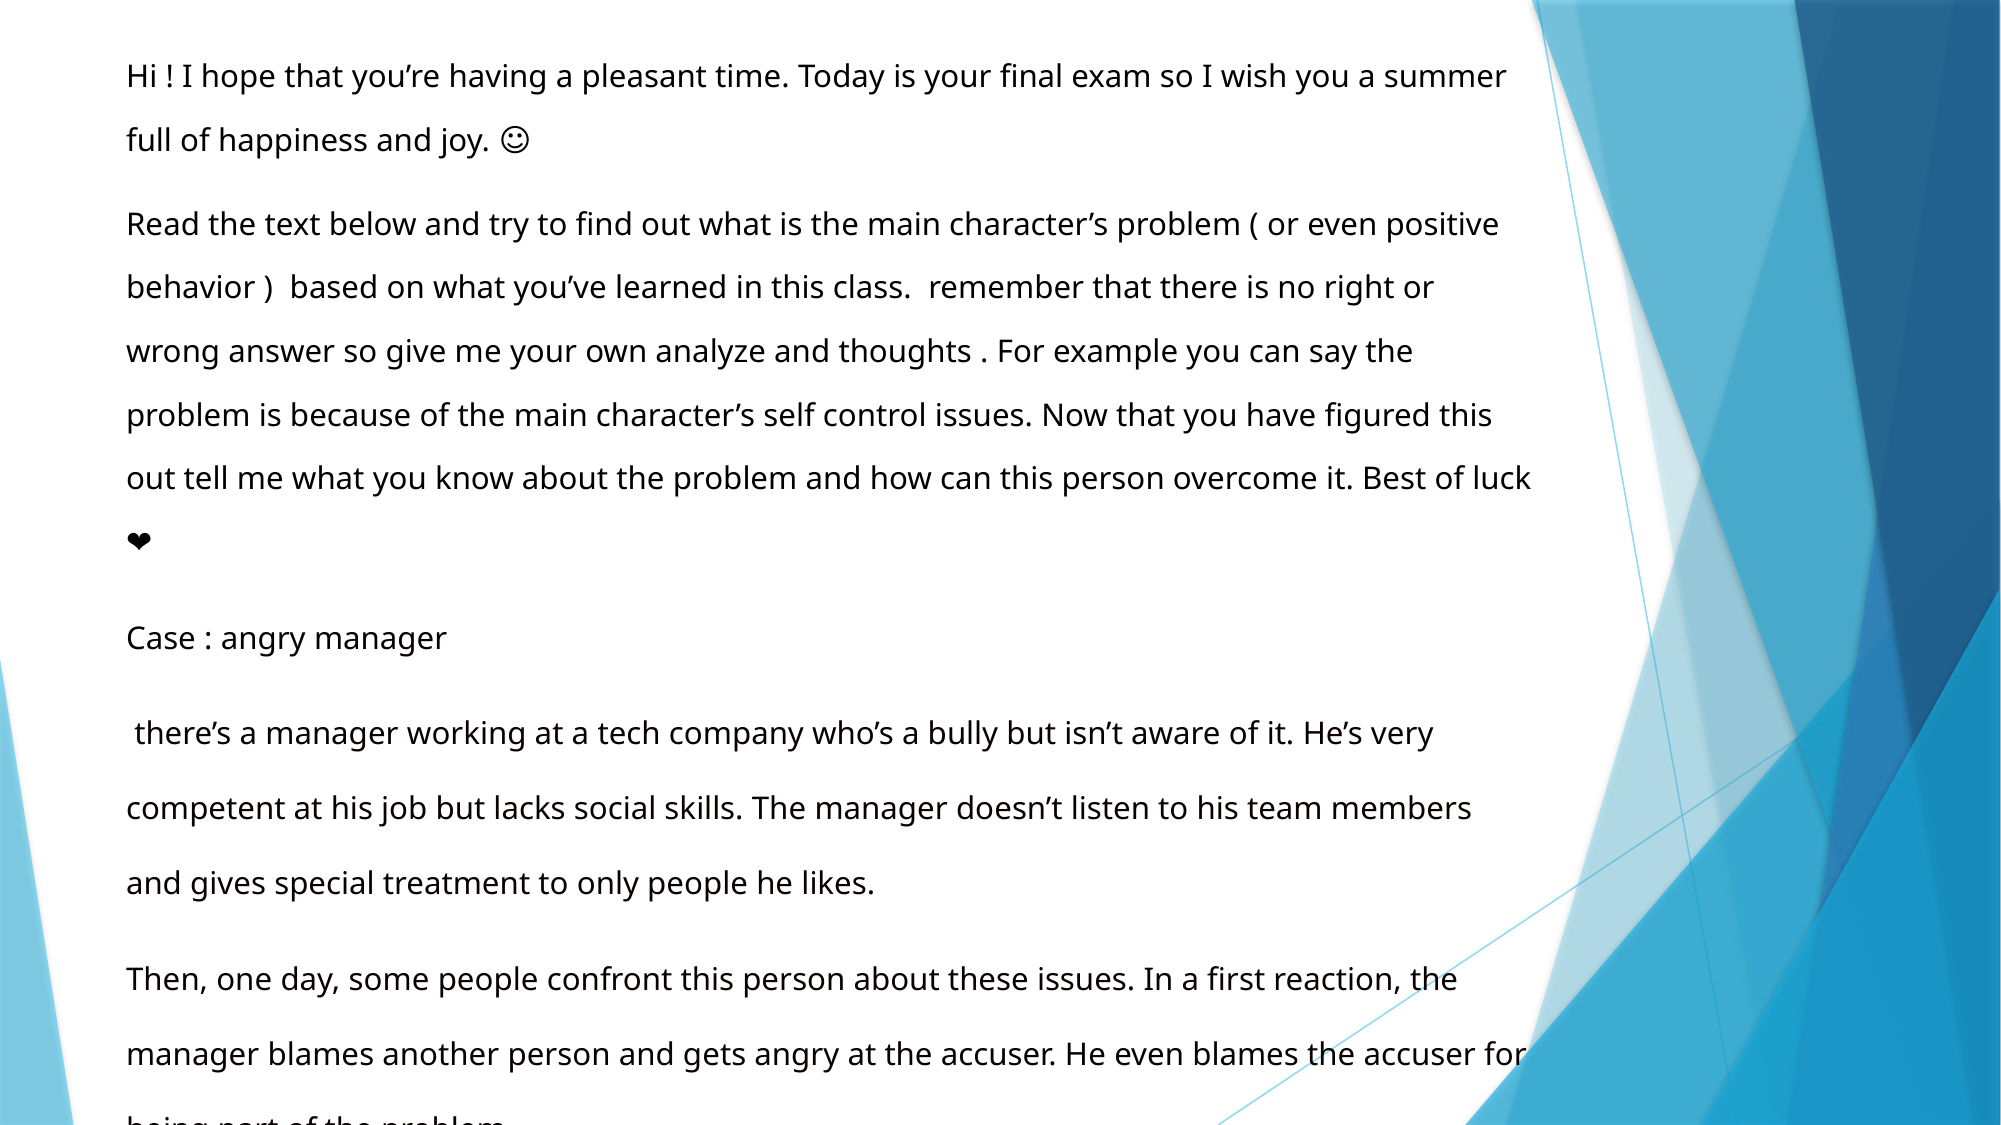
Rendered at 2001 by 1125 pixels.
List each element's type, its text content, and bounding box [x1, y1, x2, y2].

list Hi ! I hope that you’re having a pleasant time. Today is your final exam so I wish you a summer full of happiness and joy. ☺ Read the text below and try to find out what is the main character’s problem ( or even positive behavior ) based on what you’ve learned in this class. remember that there is no right or wrong answer so give me your own analyze and thoughts . For example you can say the problem is because of the main character’s self control issues. Now that you have figured this out tell me what you know about the problem and how can this person overcome it. Best of luck ❤ Case : angry manager there’s a manager working at a tech company who’s a bully but isn’t aware of it. He’s very competent at his job but lacks social skills. The manager doesn’t listen to his team members and gives special treatment to only people he likes. Then, one day, some people confront this person about these issues. In a first reaction, the manager blames another person and gets angry at the accuser. He even blames the accuser for being part of the problem. [111, 22, 1551, 1031]
